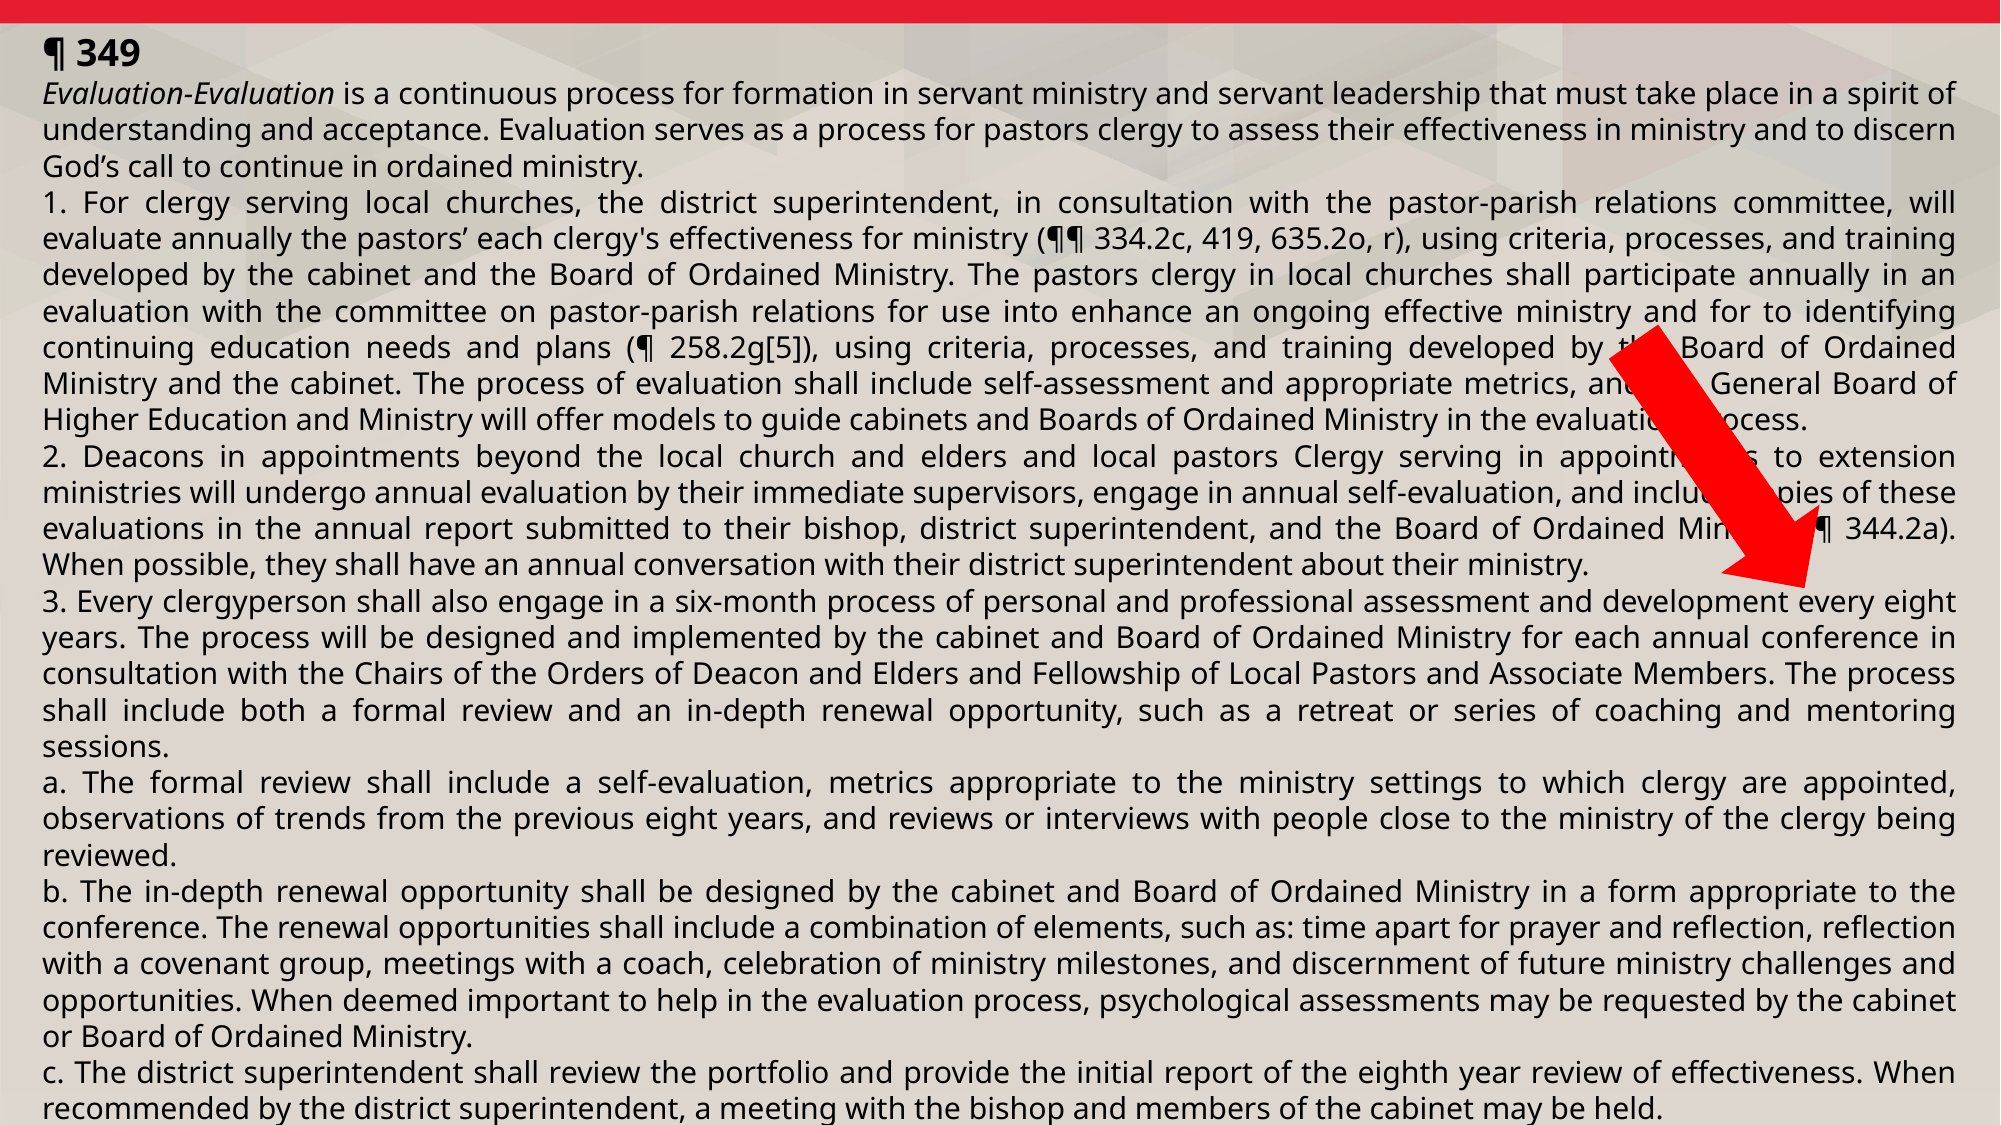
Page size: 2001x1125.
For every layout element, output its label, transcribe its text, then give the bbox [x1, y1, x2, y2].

picture [0, 0, 2000, 1125]
text_box [1606, 322, 1822, 591]
text_box ¶ 349 Evaluation-Evaluation is a continuous process for formation in servant ministry and servant leadership that must take place in a spirit of understanding and acceptance. Evaluation serves as a process for pastors clergy to assess their effectiveness in ministry and to discern God’s call to continue in ordained ministry. 1. For clergy serving local churches, the district superintendent, in consultation with the pastor-parish relations committee, will evaluate annually the pastors’ each clergy's effectiveness for ministry (¶¶ 334.2c, 419, 635.2o, r), using criteria, processes, and training developed by the cabinet and the Board of Ordained Ministry. The pastors clergy in local churches shall participate annually in an evaluation with the committee on pastor-parish relations for use into enhance an ongoing effective ministry and for to identifying continuing education needs and plans (¶ 258.2g[5]), using criteria, processes, and training developed by the Board of Ordained Ministry and the cabinet. The process of evaluation shall include self-assessment and appropriate metrics, and the General Board of Higher Education and Ministry will offer models to guide cabinets and Boards of Ordained Ministry in the evaluation process. 2. Deacons in appointments beyond the local church and elders and local pastors Clergy serving in appointments to extension ministries will undergo annual evaluation by their immediate supervisors, engage in annual self-evaluation, and include copies of these evaluations in the annual report submitted to their bishop, district superintendent, and the Board of Ordained Ministry (¶ 344.2a). When possible, they shall have an annual conversation with their district superintendent about their ministry. 3. Every clergyperson shall also engage in a six-month process of personal and professional assessment and development every eight years. The process will be designed and implemented by the cabinet and Board of Ordained Ministry for each annual conference in consultation with the Chairs of the Orders of Deacon and Elders and Fellowship of Local Pastors and Associate Members. The process shall include both a formal review and an in-depth renewal opportunity, such as a retreat or series of coaching and mentoring sessions. a. The formal review shall include a self-evaluation, metrics appropriate to the ministry settings to which clergy are appointed, observations of trends from the previous eight years, and reviews or interviews with people close to the ministry of the clergy being reviewed. b. The in-depth renewal opportunity shall be designed by the cabinet and Board of Ordained Ministry in a form appropriate to the conference. The renewal opportunities shall include a combination of elements, such as: time apart for prayer and reflection, reflection with a covenant group, meetings with a coach, celebration of ministry milestones, and discernment of future ministry challenges and opportunities. When deemed important to help in the evaluation process, psychological assessments may be requested by the cabinet or Board of Ordained Ministry. c. The district superintendent shall review the portfolio and provide the initial report of the eighth year review of effectiveness. When recommended by the district superintendent, a meeting with the bishop and members of the cabinet may be held. d. Each annual conference shall develop and initiate a plan for such assessment by January 1, 2020. [27, 21, 1971, 1125]
